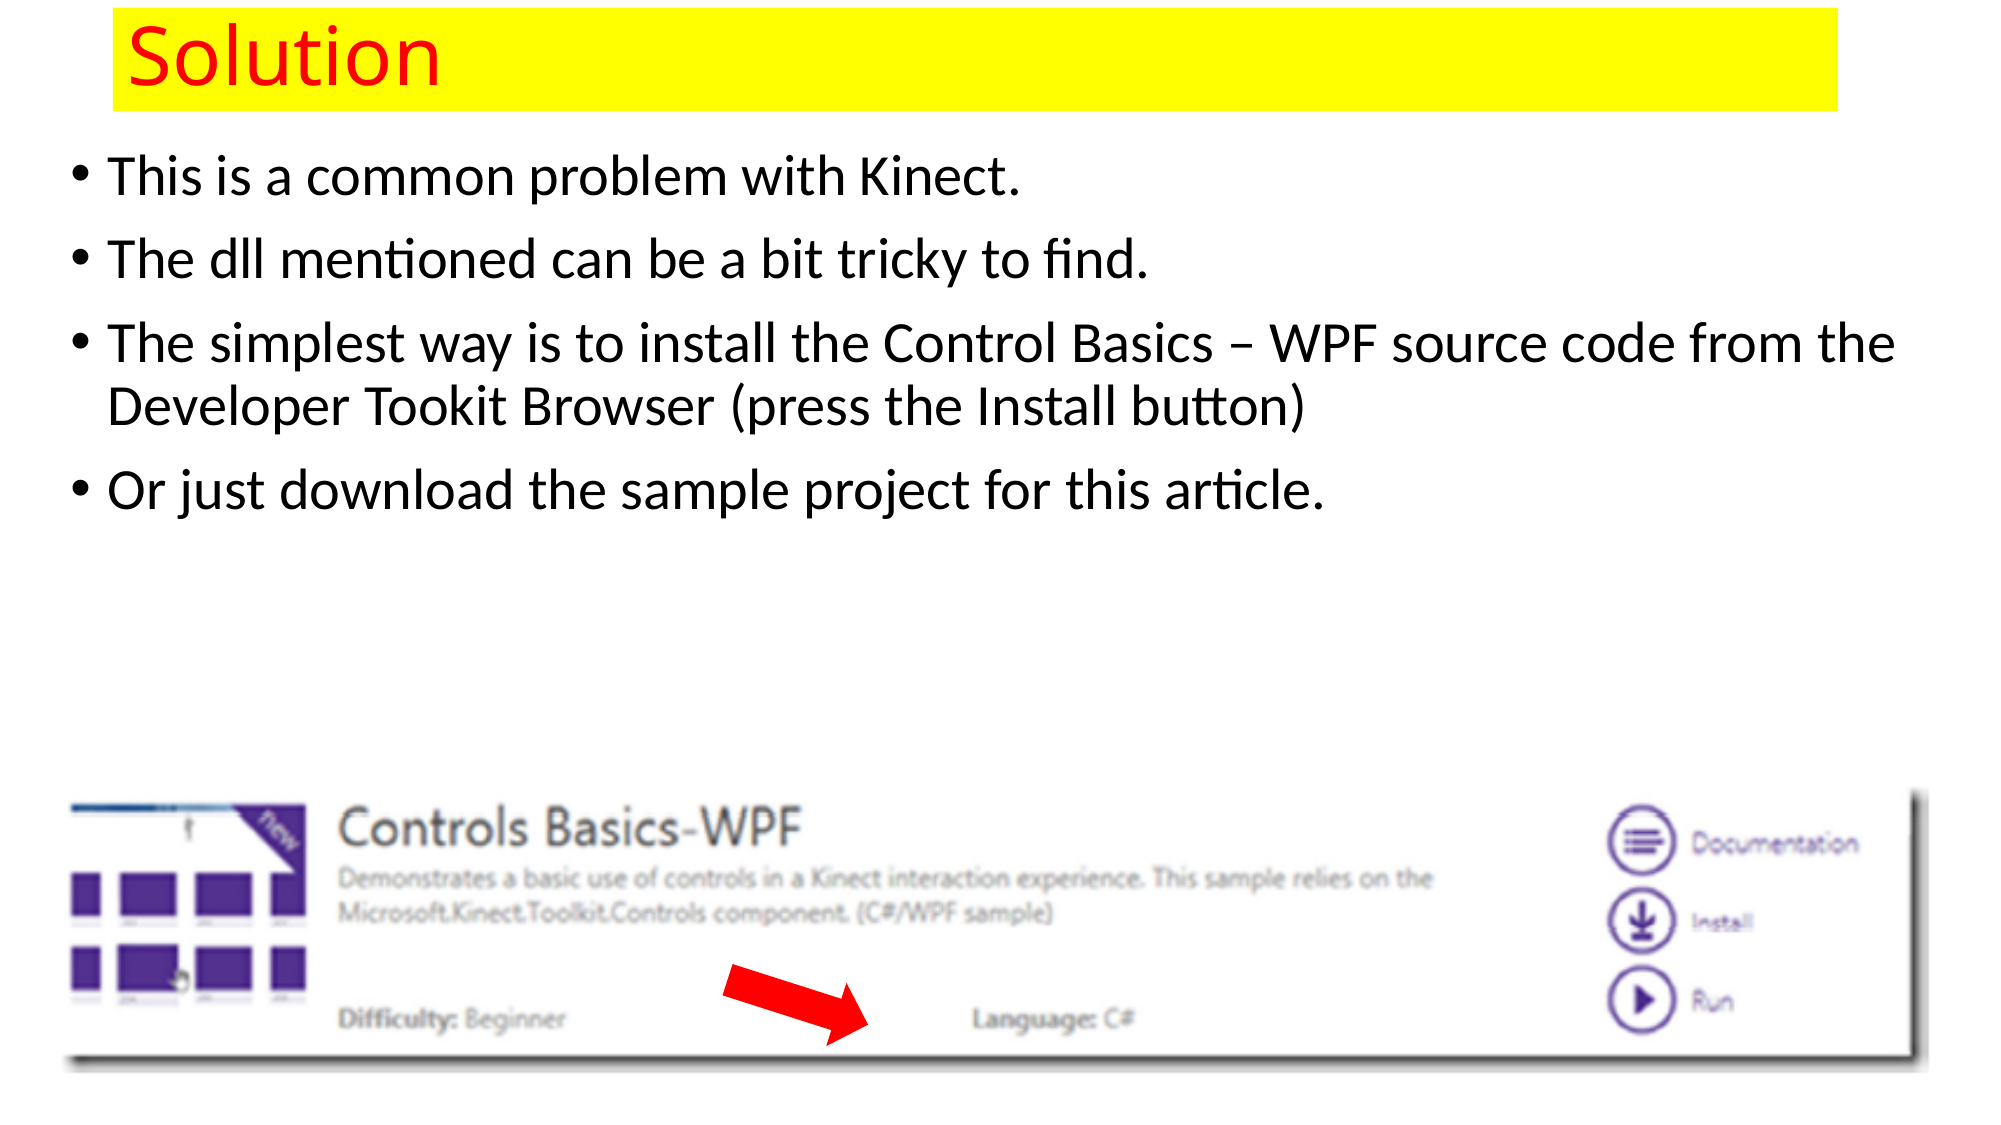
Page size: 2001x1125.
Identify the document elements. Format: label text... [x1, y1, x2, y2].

list This is a common problem with Kinect. The dll mentioned can be a bit tricky to find. The simplest way is to install the Control Basics – WPF source code from the Developer Tookit Browser (press the Install button) Or just download the sample project for this article. [55, 137, 1934, 548]
title Solution [112, 7, 1838, 111]
picture [38, 779, 1954, 1091]
